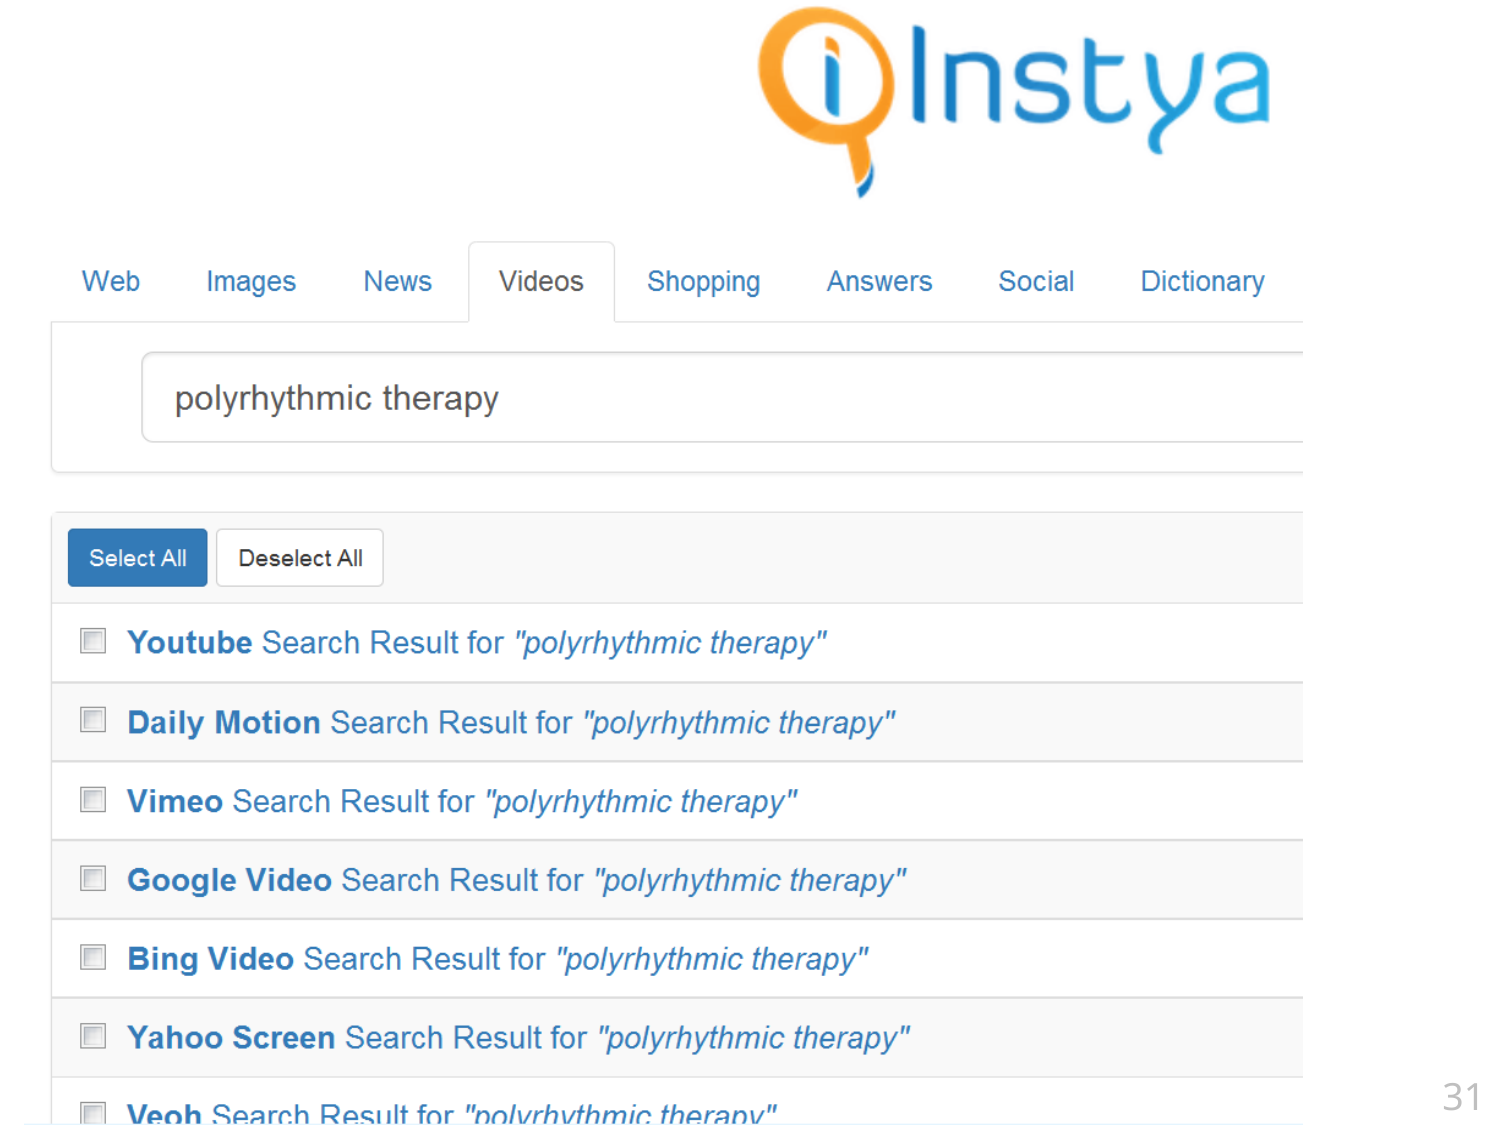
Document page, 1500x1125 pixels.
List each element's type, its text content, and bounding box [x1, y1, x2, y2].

slide_number 31 [1307, 1065, 1500, 1125]
picture [24, 0, 1303, 1125]
